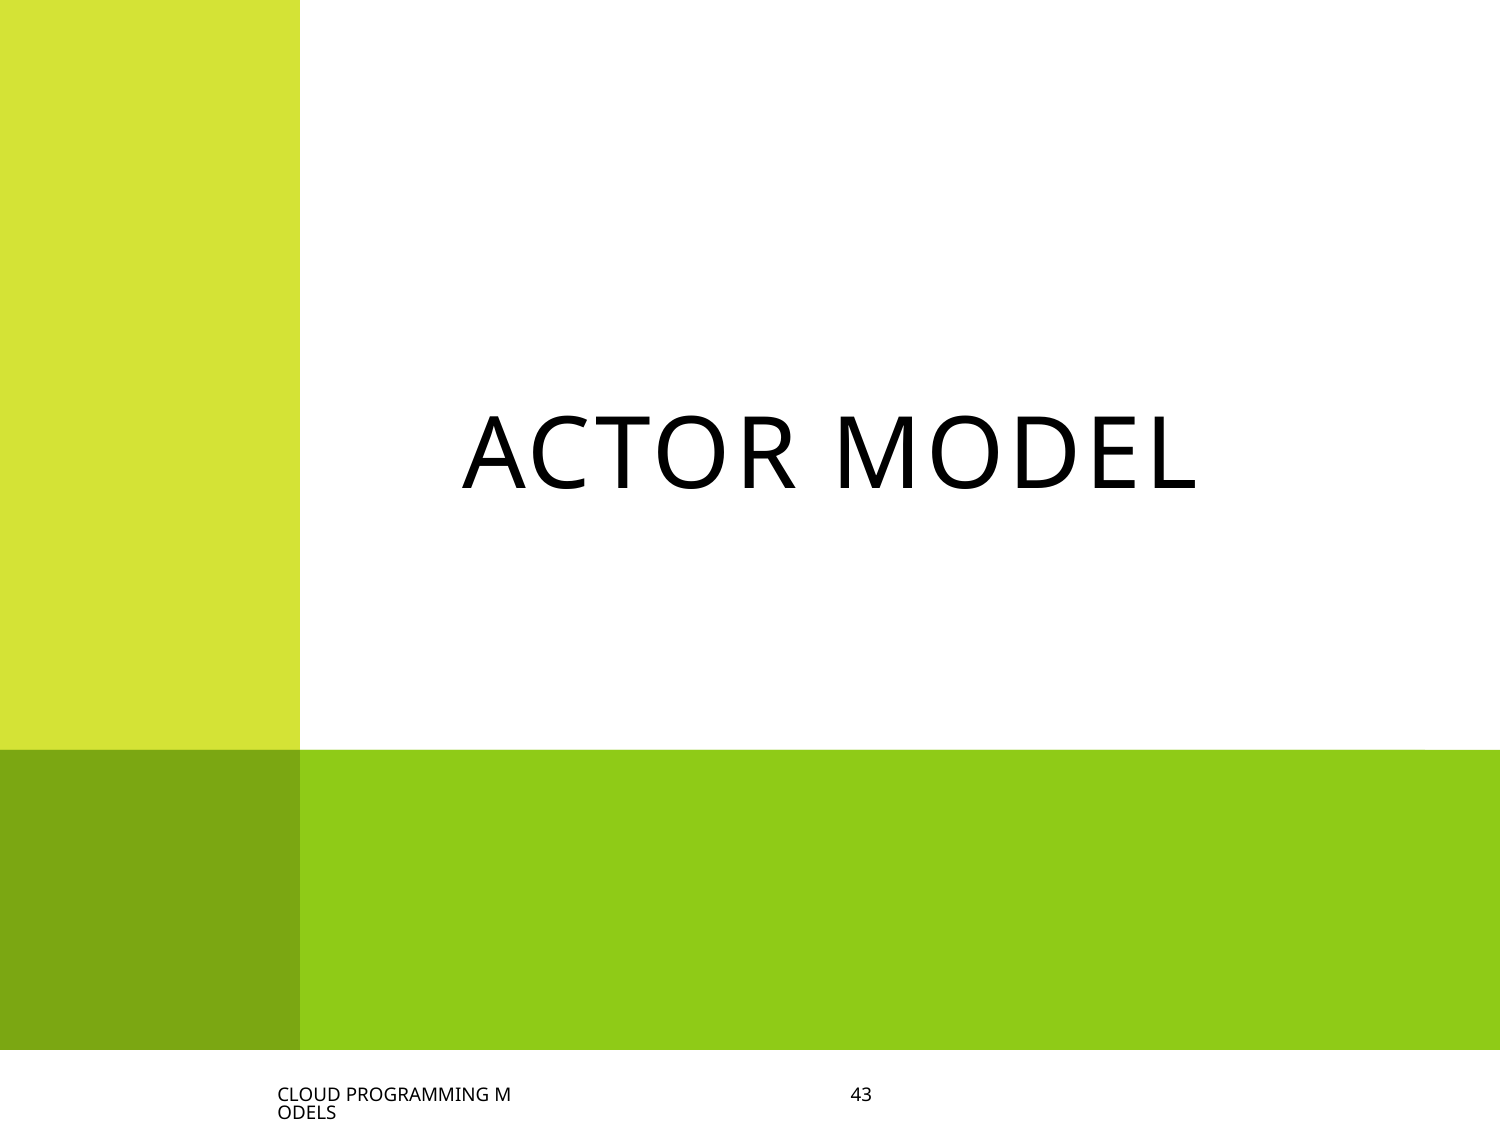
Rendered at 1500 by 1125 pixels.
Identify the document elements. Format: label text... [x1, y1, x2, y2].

title Actor model [292, 316, 1368, 517]
footer Cloud programming models [310, 1074, 586, 1113]
slide_number 43 [798, 1074, 924, 1113]
